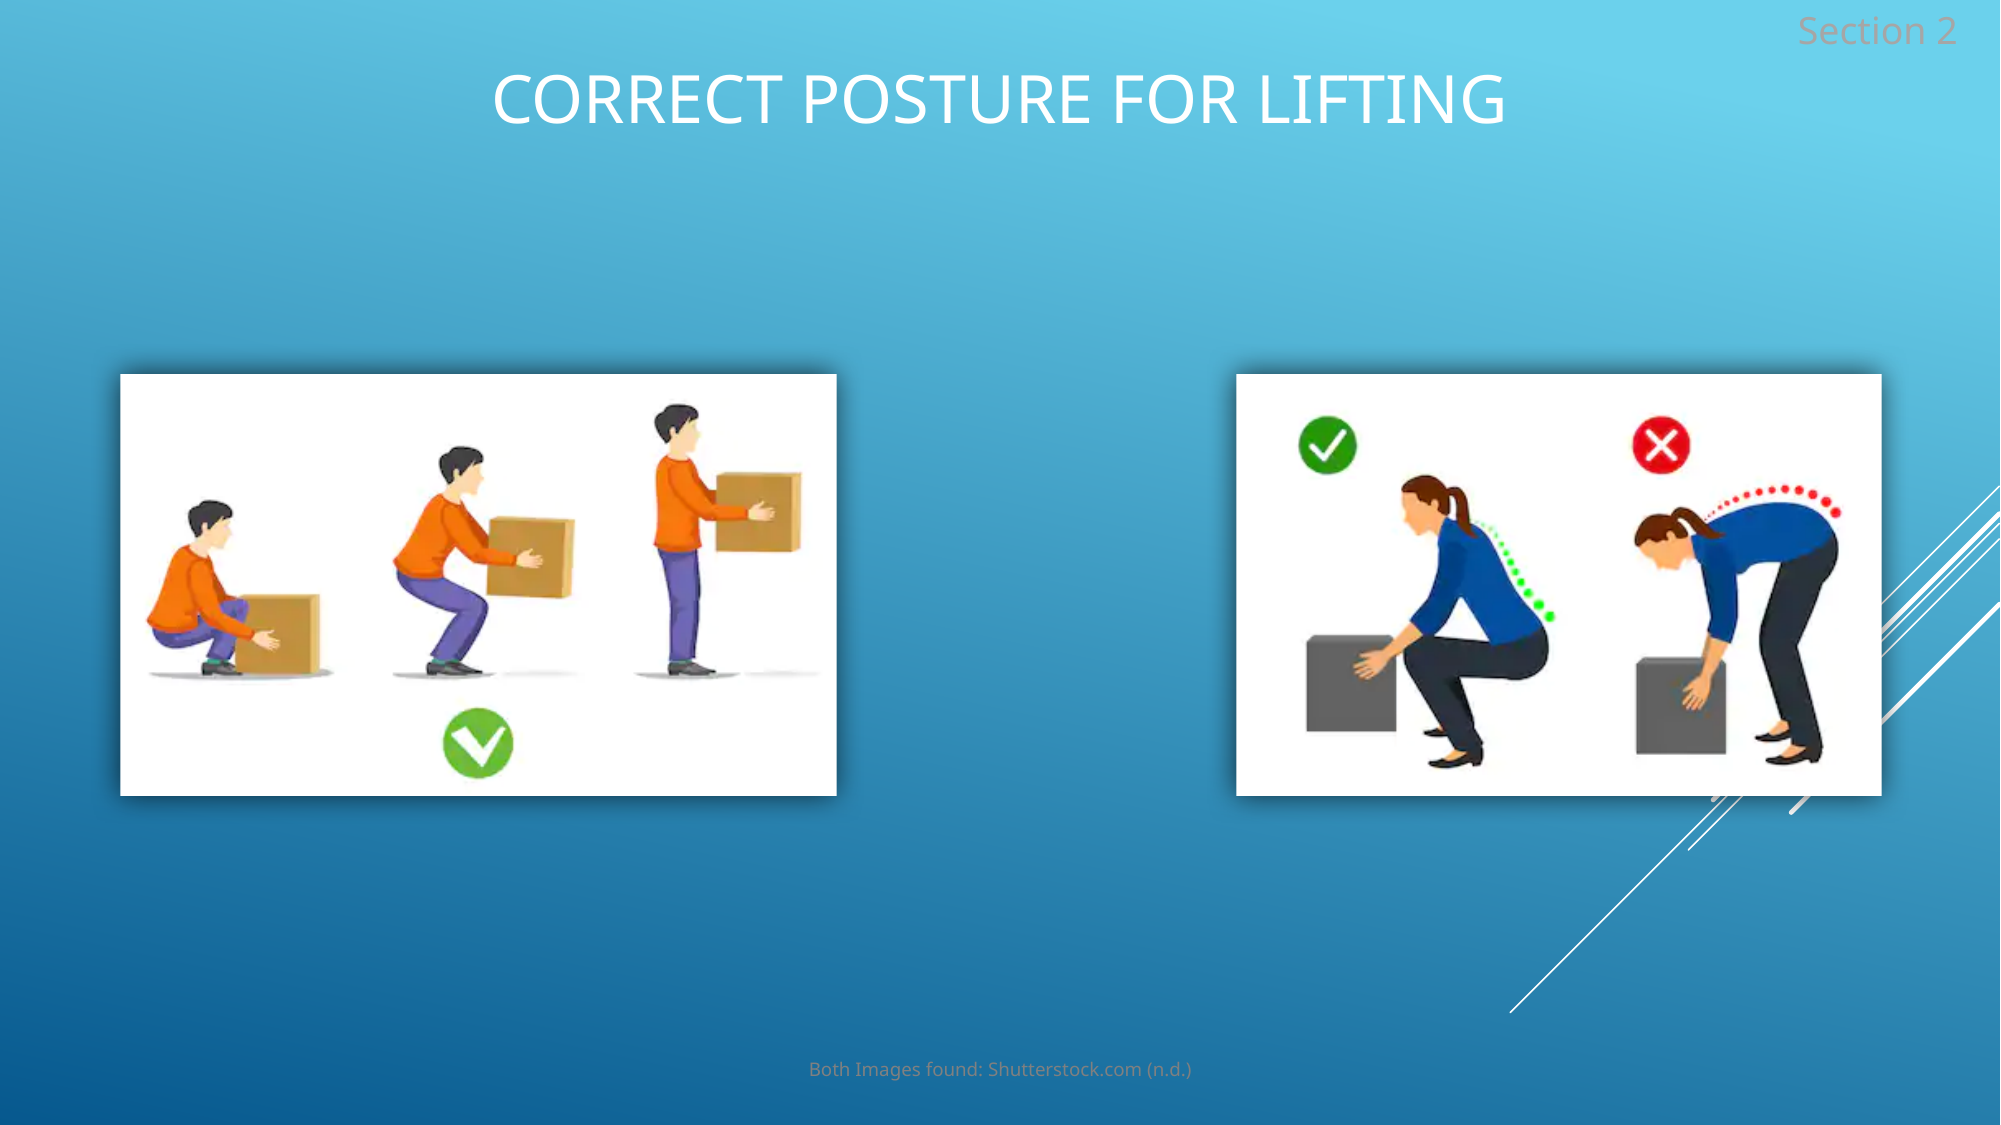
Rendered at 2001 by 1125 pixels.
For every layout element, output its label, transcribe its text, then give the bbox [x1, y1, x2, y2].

picture [120, 373, 837, 796]
title Correct Posture for LIfting [0, 0, 2000, 195]
text_box Section 2 [1756, 0, 2000, 60]
list Both Images found: Shutterstock.com (n.d.) [780, 1039, 1220, 1099]
picture [1235, 373, 1882, 796]
